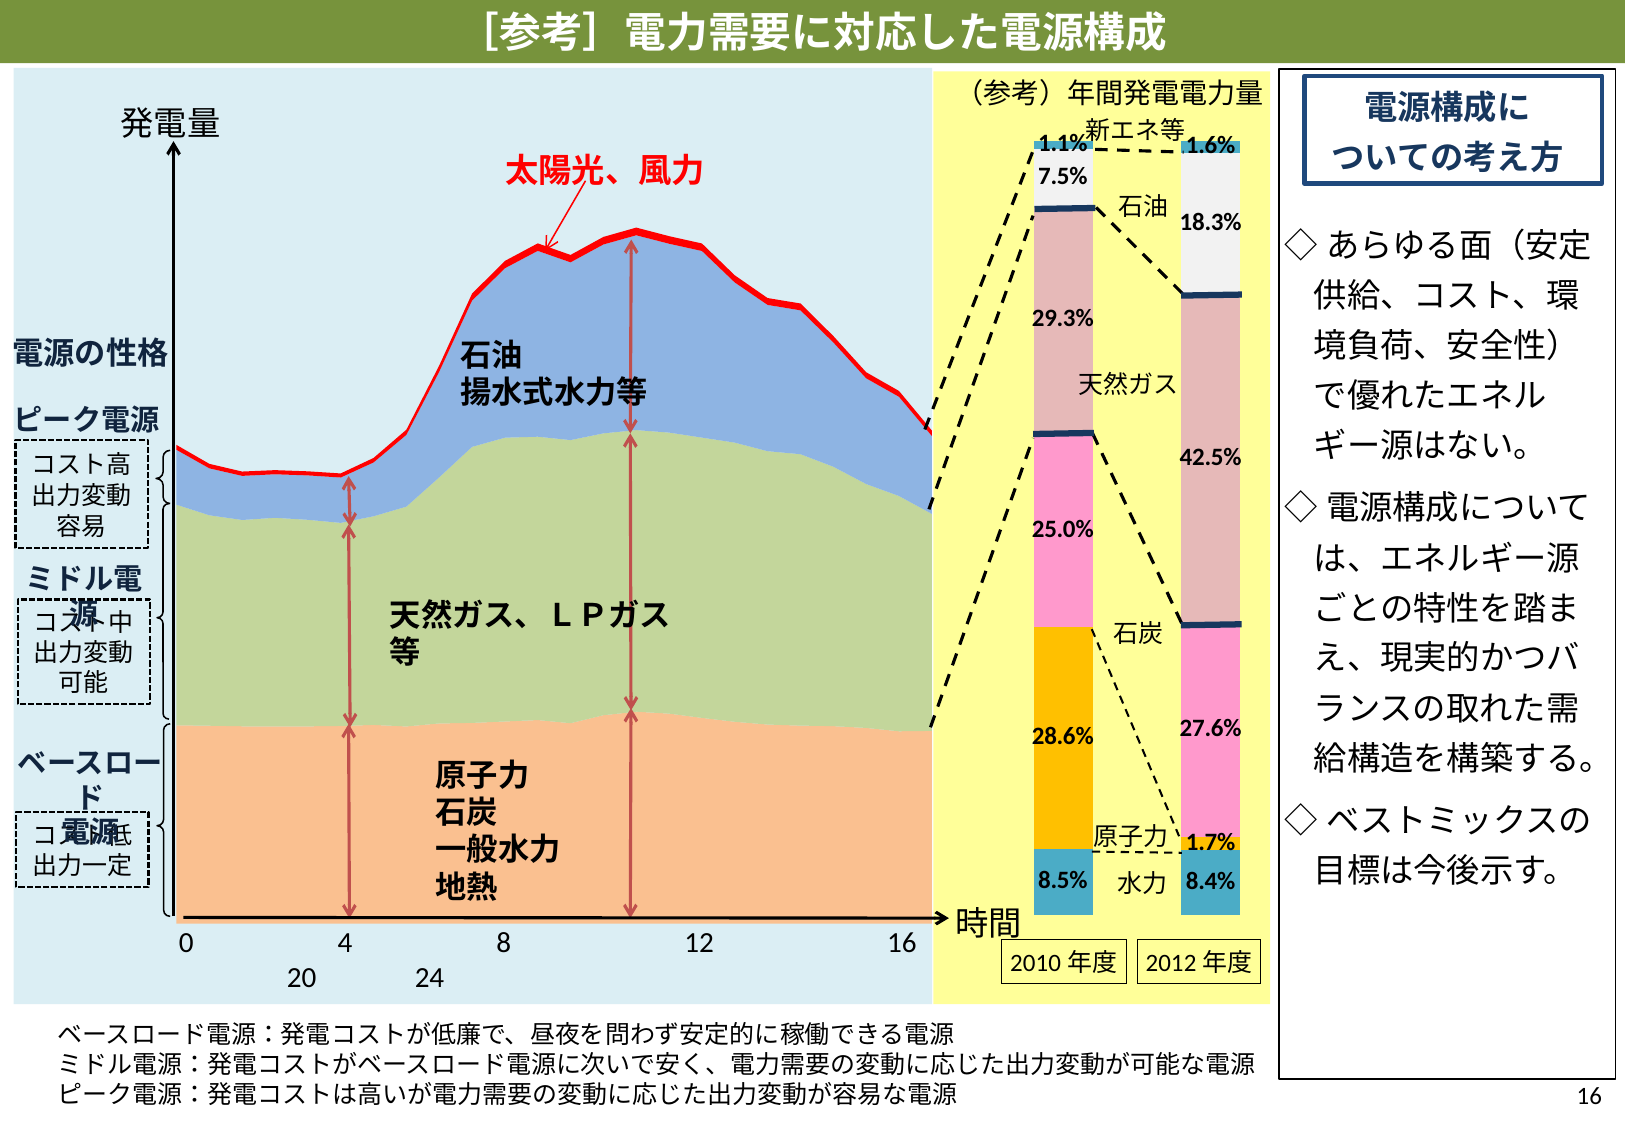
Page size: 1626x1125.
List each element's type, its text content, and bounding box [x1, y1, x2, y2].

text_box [0, 67, 1308, 1034]
text_box [1313, 74, 1604, 186]
slide_number 15 [1238, 1065, 1618, 1125]
text_box ベースロード電源：発電コストが低廉で、昼夜を問わず安定的に稼働できる電源 ミドル電源：発電コストがベースロード電源に次いで安く、電力需要の変動に応じた出力変動が可能な電源 ピーク電源：発電コストは高いが電力需要の変動に応じた出力変動が容易な電源 [17, 1042, 1285, 1116]
text_box ［参考］電力需要に対応した電源構成 [0, 0, 1625, 64]
text_box 電源構成に ついての考え方 ◇あらゆる面（安定供給、コスト、環境負荷、安全性）で優れたエネルギー源はない。 ◇電源構成については、エネルギー源ごとの特性を踏まえ、現実的かつバランスの取れた需給構造を構築する。 ◇ベストミックスの目標は今後示す。 [1285, 67, 1618, 1065]
